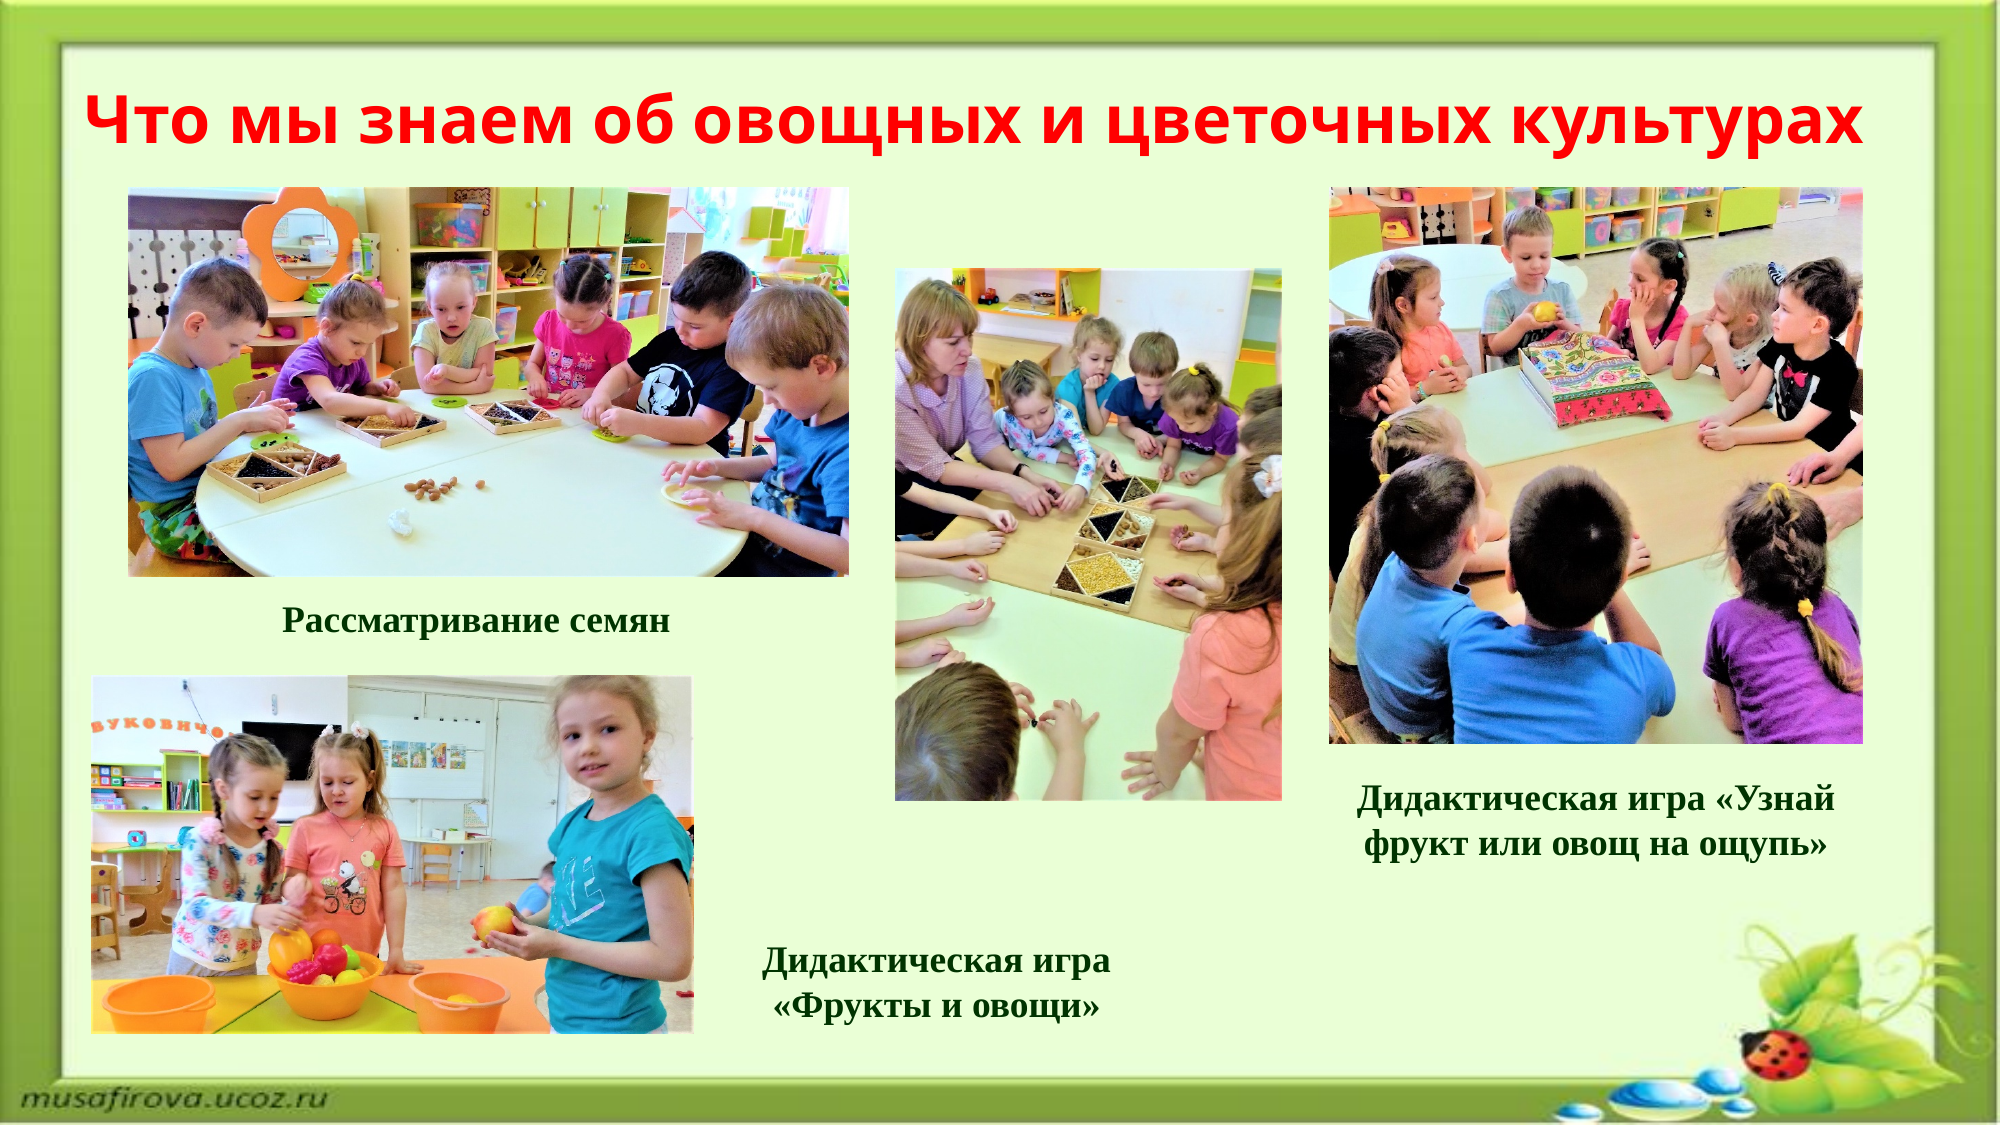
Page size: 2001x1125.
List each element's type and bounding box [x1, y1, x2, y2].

picture [895, 268, 1282, 801]
list [0, 0, 2000, 1125]
picture [128, 187, 849, 577]
picture [91, 675, 694, 1034]
picture [1329, 187, 1863, 744]
